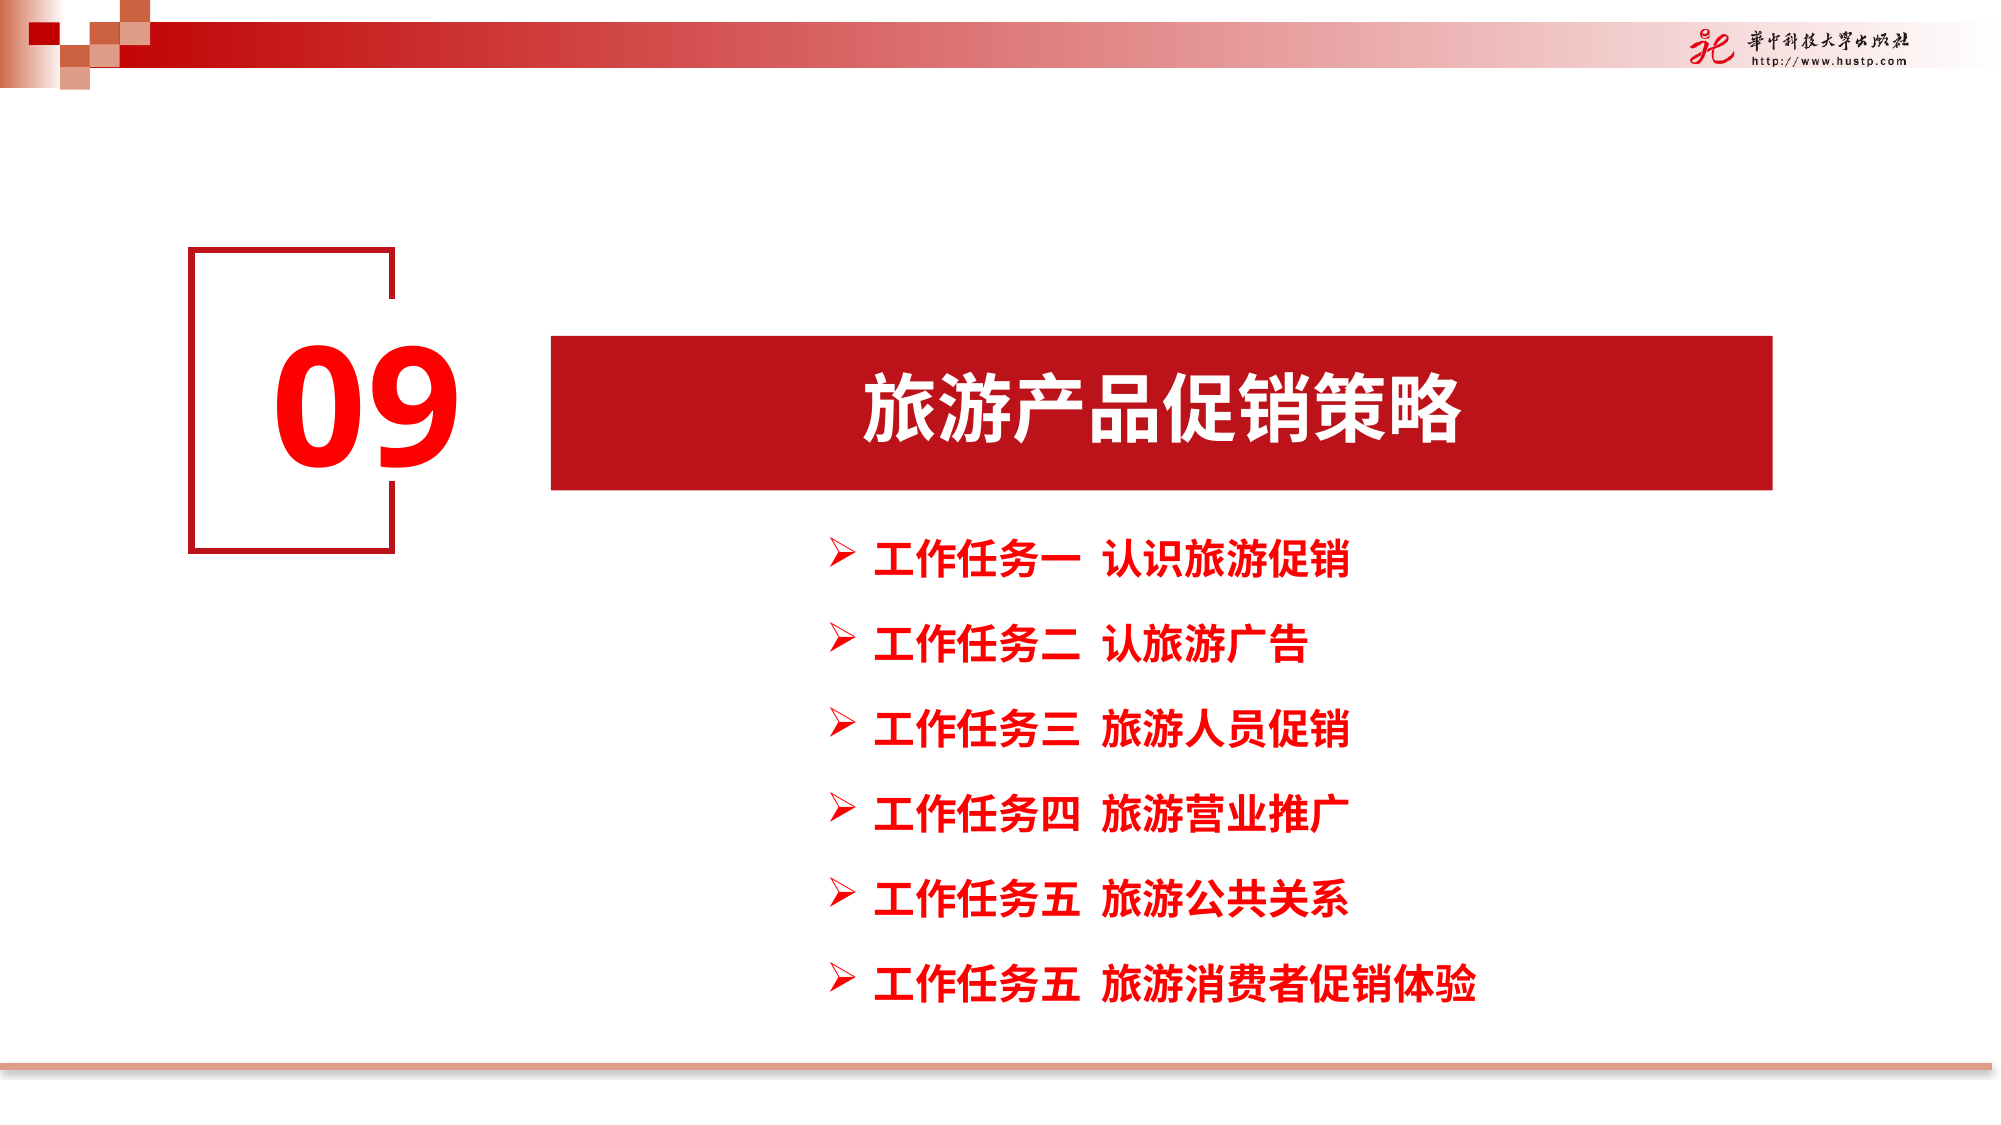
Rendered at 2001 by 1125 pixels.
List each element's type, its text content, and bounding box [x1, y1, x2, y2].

text_box 工作任务一 认识旅游促销 工作任务二 认旅游广告 工作任务三 旅游人员促销 工作任务四 旅游营业推广 工作任务五 旅游公共关系 工作任务五 旅游消费者促销体验 [811, 490, 1833, 1016]
picture [1661, 0, 1939, 90]
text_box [191, 249, 1774, 552]
